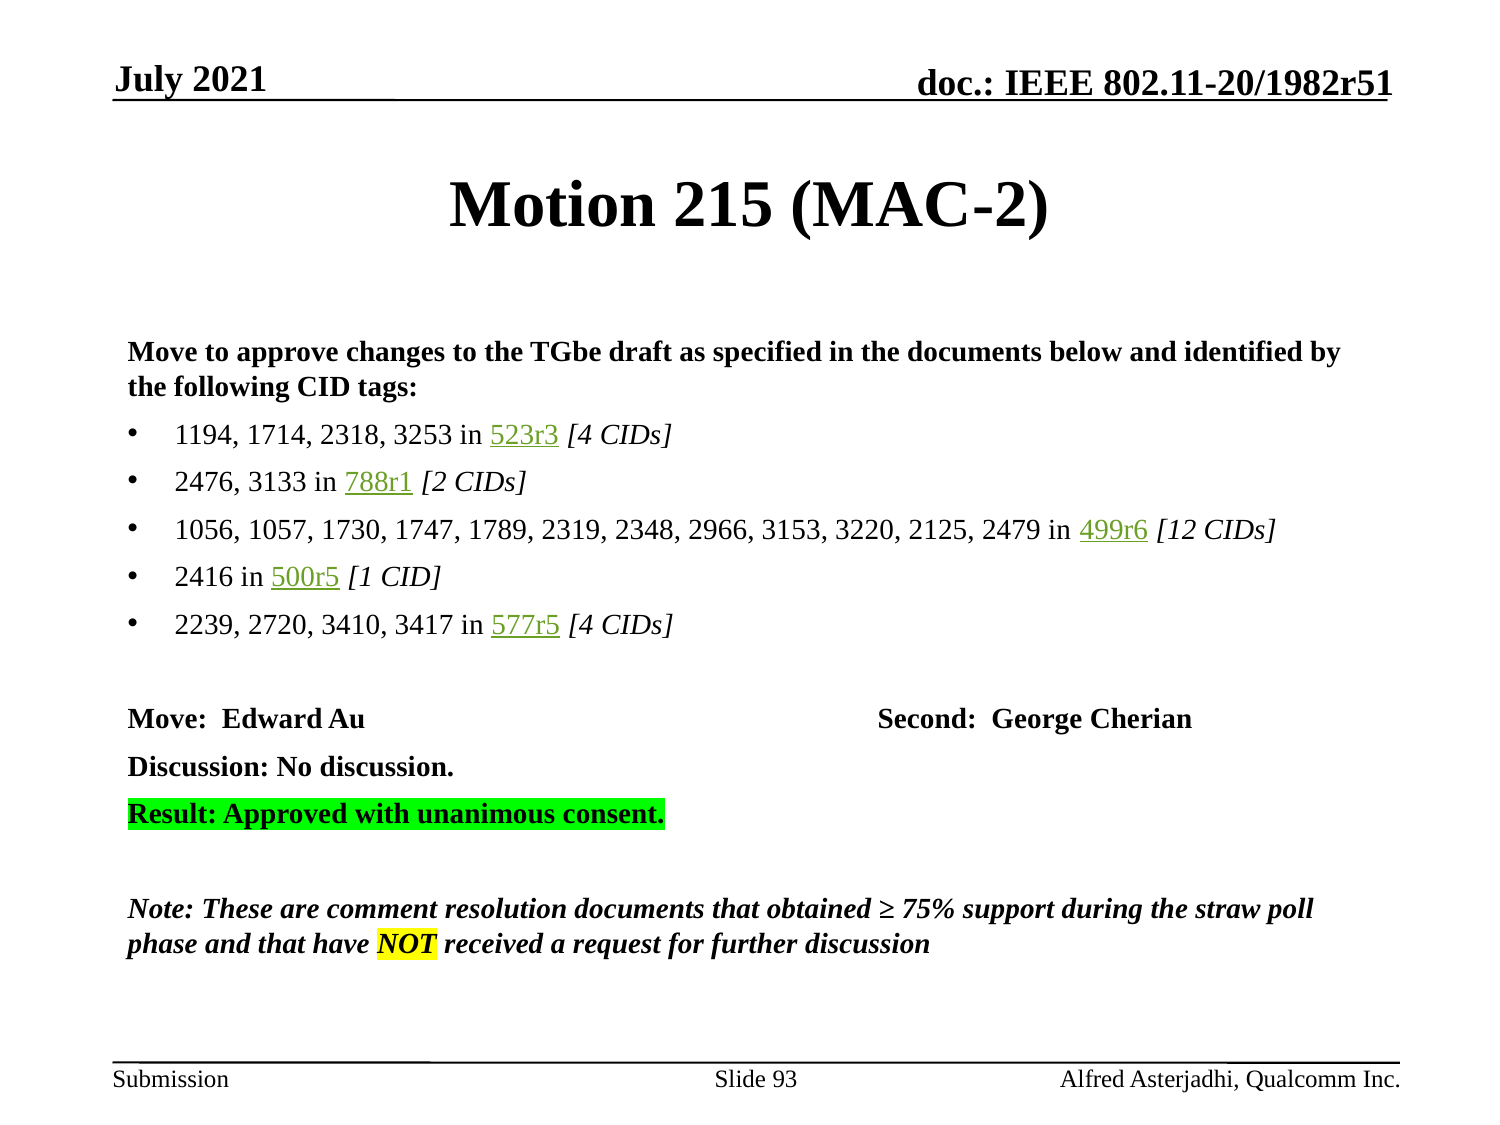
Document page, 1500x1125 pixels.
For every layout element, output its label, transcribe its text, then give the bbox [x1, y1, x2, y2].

slide_number Slide 93 [712, 1061, 800, 1123]
footer Alfred Asterjadhi, Qualcomm Inc. [878, 1061, 1402, 1093]
list Move to approve changes to the TGbe draft as specified in the documents below and identified by the following CID tags: 1194, 1714, 2318, 3253 in 523r3 [4 CIDs] 2476, 3133 in 788r1 [2 CIDs] 1056, 1057, 1730, 1747, 1789, 2319, 2348, 2966, 3153, 3220, 2125, 2479 in 499r6 [12 CIDs] 2416 in 500r5 [1 CID] 2239, 2720, 3410, 3417 in 577r5 [4 CIDs] Move: Edward Au Second: George Cherian Discussion: No discussion. Result: Approved with unanimous consent. Note: These are comment resolution documents that obtained ≥ 75% support during the straw poll phase and that have NOT received a request for further discussion [112, 324, 1388, 1063]
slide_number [114, 54, 423, 100]
title Motion 215 (MAC-2) [112, 112, 1388, 288]
